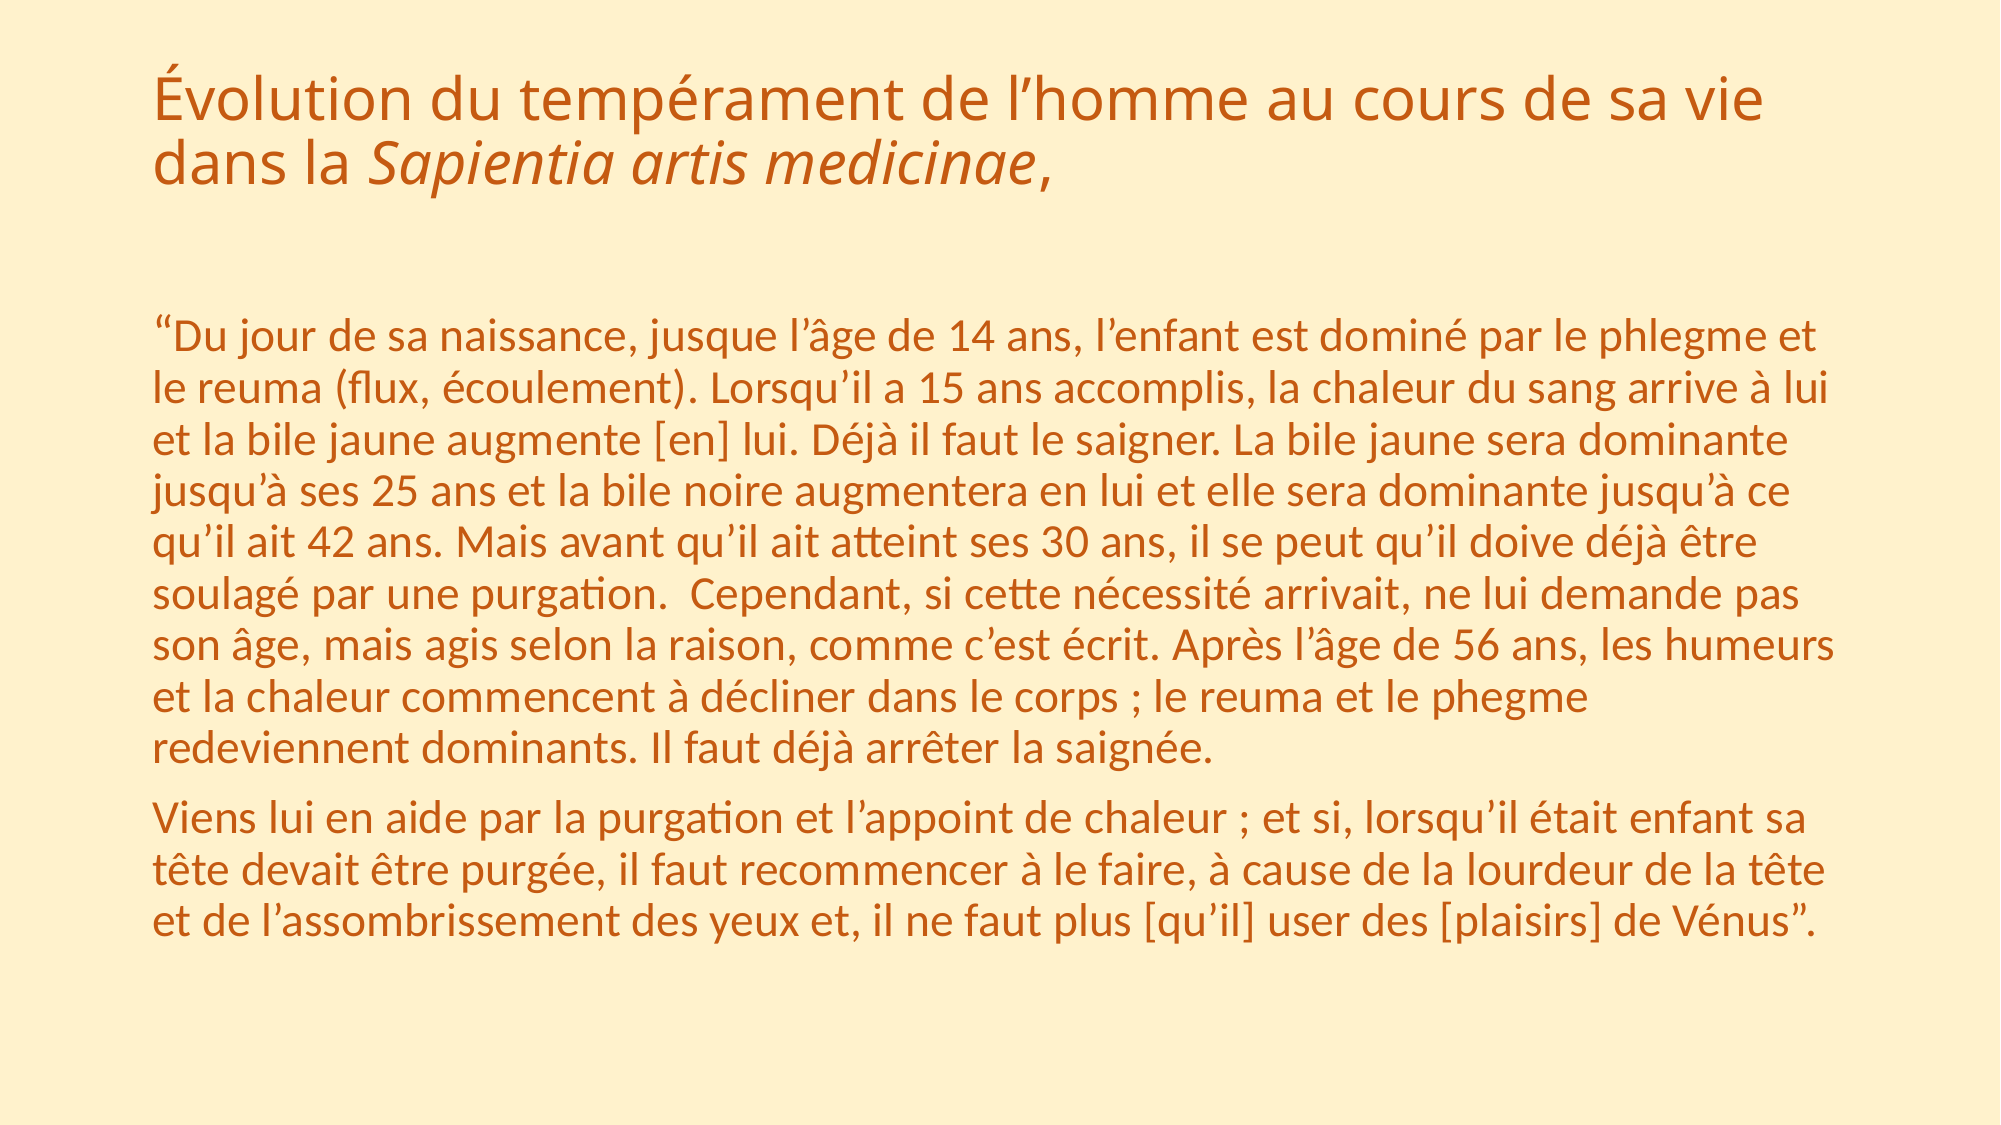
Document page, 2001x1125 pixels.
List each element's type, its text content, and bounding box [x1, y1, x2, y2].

list “Du jour de sa naissance, jusque l’âge de 14 ans, l’enfant est dominé par le phlegme et le reuma (flux, écoulement). Lorsqu’il a 15 ans accomplis, la chaleur du sang arrive à lui et la bile jaune augmente [en] lui. Déjà il faut le saigner. La bile jaune sera dominante jusqu’à ses 25 ans et la bile noire augmentera en lui et elle sera dominante jusqu’à ce qu’il ait 42 ans. Mais avant qu’il ait atteint ses 30 ans, il se peut qu’il doive déjà être soulagé par une purgation. Cependant, si cette nécessité arrivait, ne lui demande pas son âge, mais agis selon la raison, comme c’est écrit. Après l’âge de 56 ans, les humeurs et la chaleur commencent à décliner dans le corps ; le reuma et le phegme redeviennent dominants. Il faut déjà arrêter la saignée. Viens lui en aide par la purgation et l’appoint de chaleur ; et si, lorsqu’il était enfant sa tête devait être purgée, il faut recommencer à le faire, à cause de la lourdeur de la tête et de l’assombrissement des yeux et, il ne faut plus [qu’il] user des [plaisirs] de Vénus”. [137, 299, 1863, 1014]
title Évolution du tempérament de l’homme au cours de sa vie dans la Sapientia artis medicinae, [137, 59, 1863, 278]
